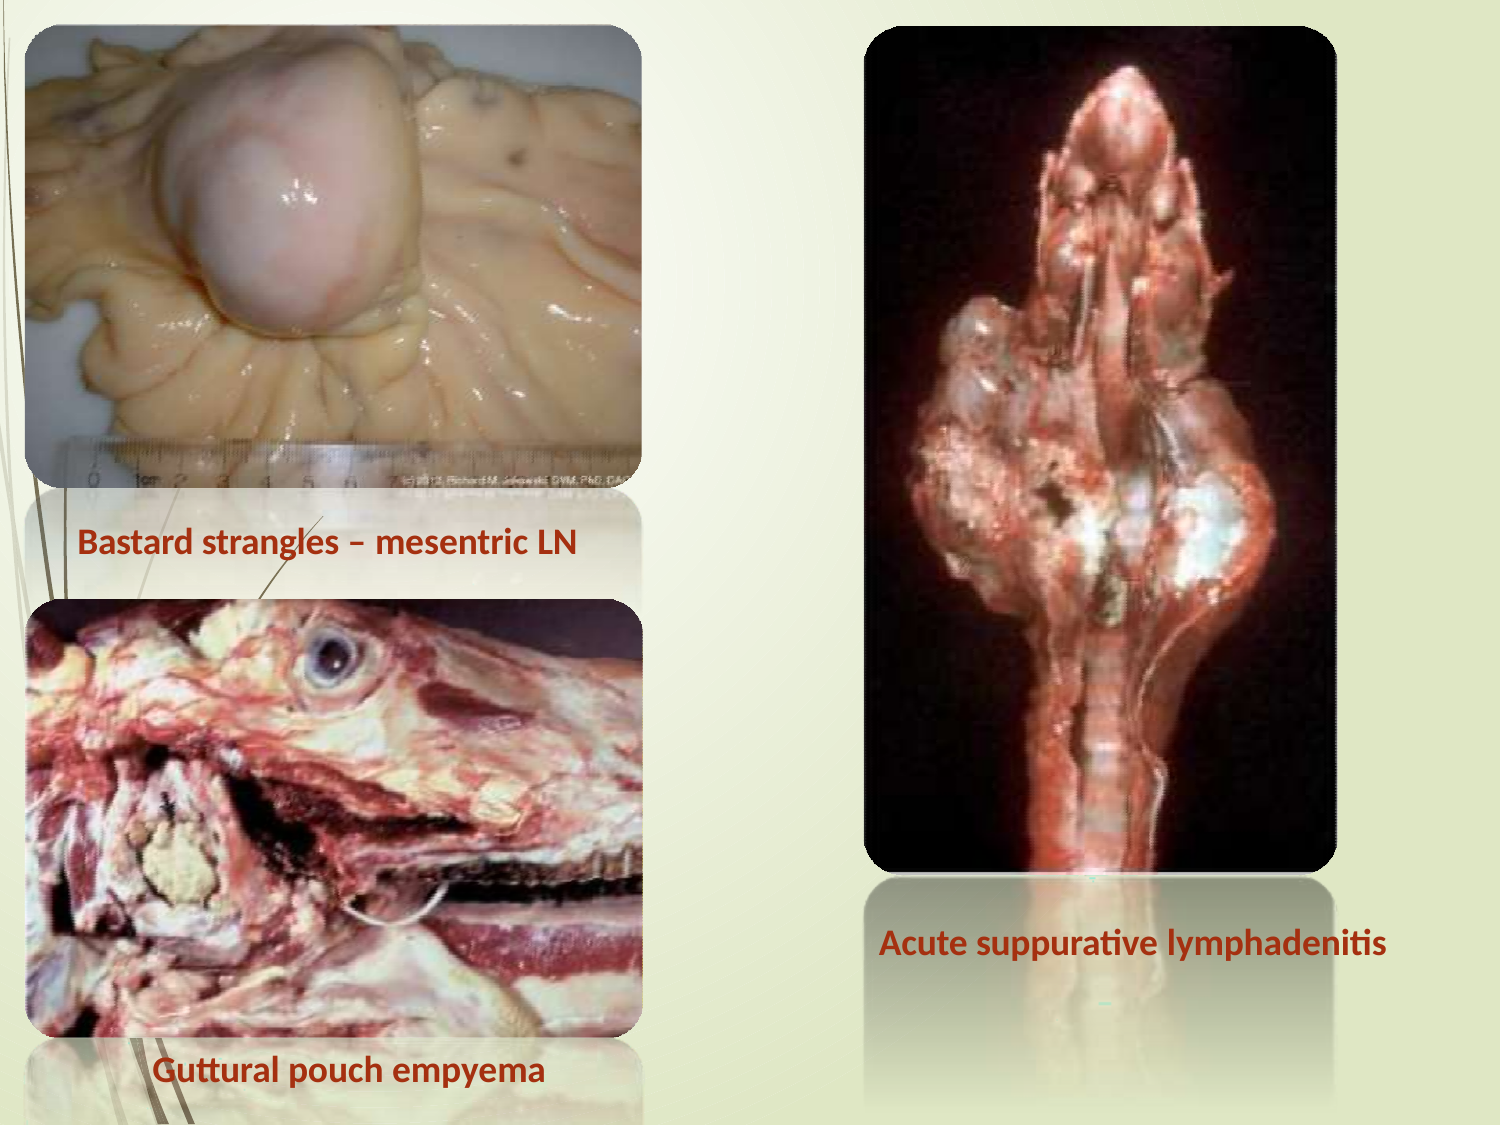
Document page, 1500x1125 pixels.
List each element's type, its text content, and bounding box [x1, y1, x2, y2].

text_box Acute suppurative lymphadenitis [1345, 915, 1400, 963]
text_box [22, 24, 645, 954]
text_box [861, 26, 1341, 1113]
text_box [22, 960, 646, 1125]
